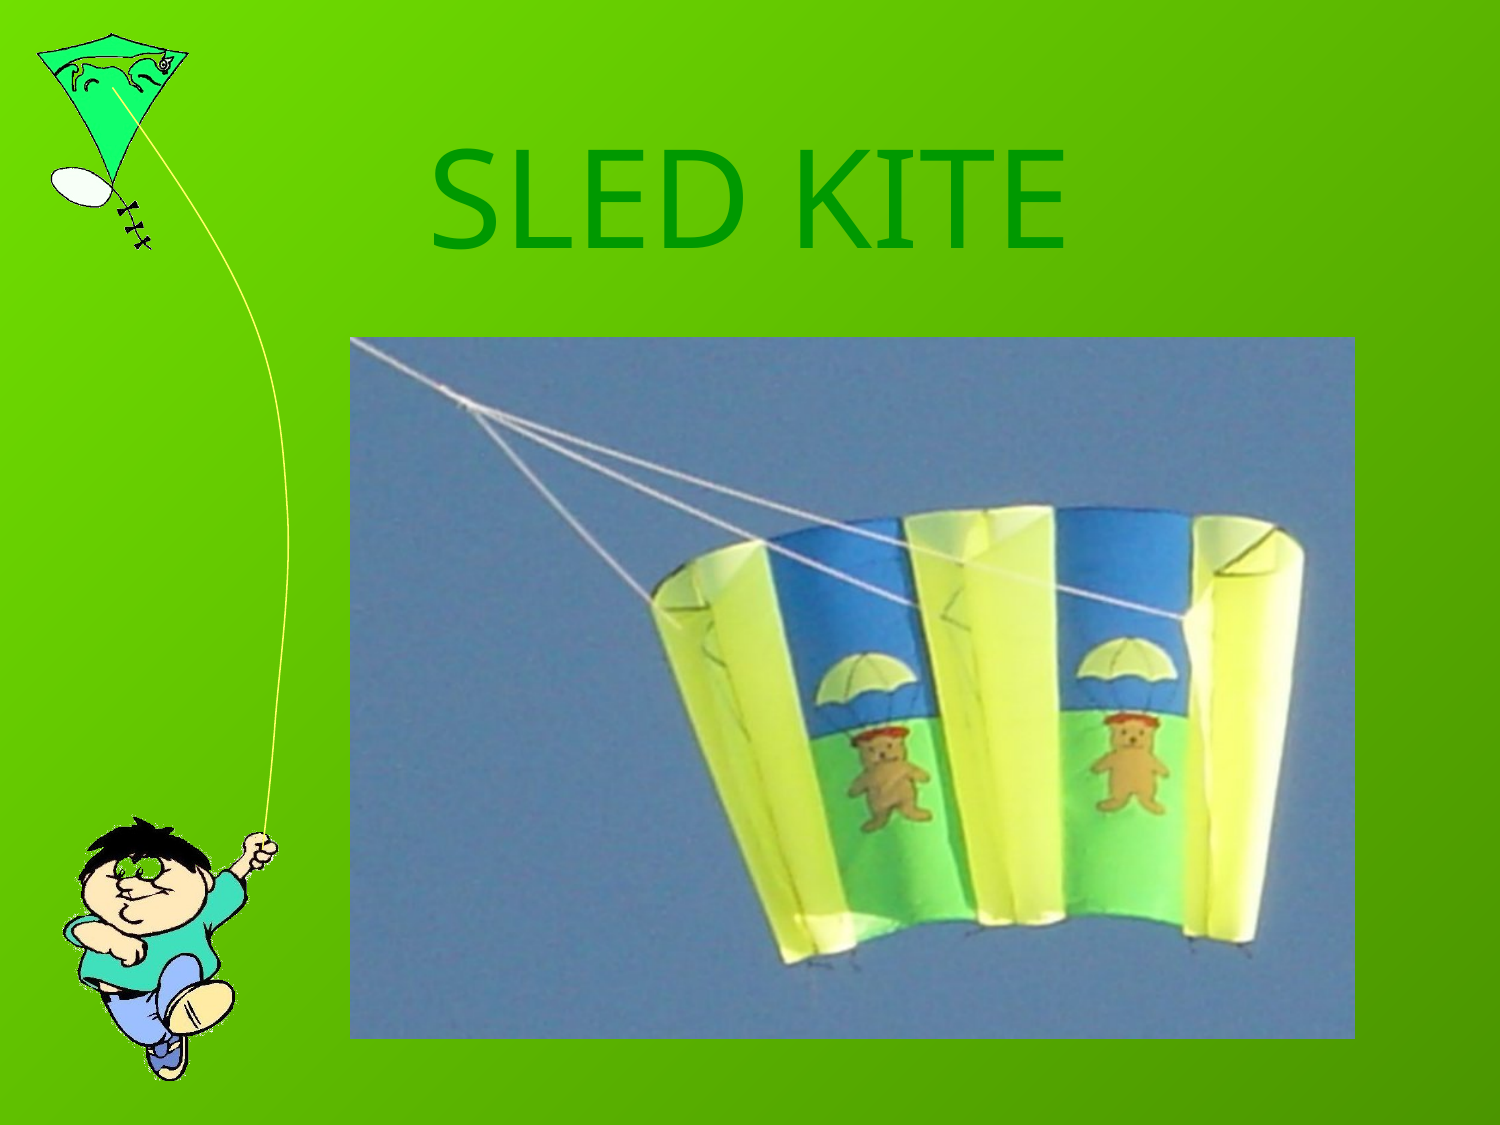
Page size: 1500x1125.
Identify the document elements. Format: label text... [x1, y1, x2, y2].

text_box [151, 288, 289, 812]
picture [349, 337, 1355, 1039]
picture [62, 812, 279, 1081]
picture [24, 24, 205, 261]
title SLED KITE [112, 99, 1388, 288]
